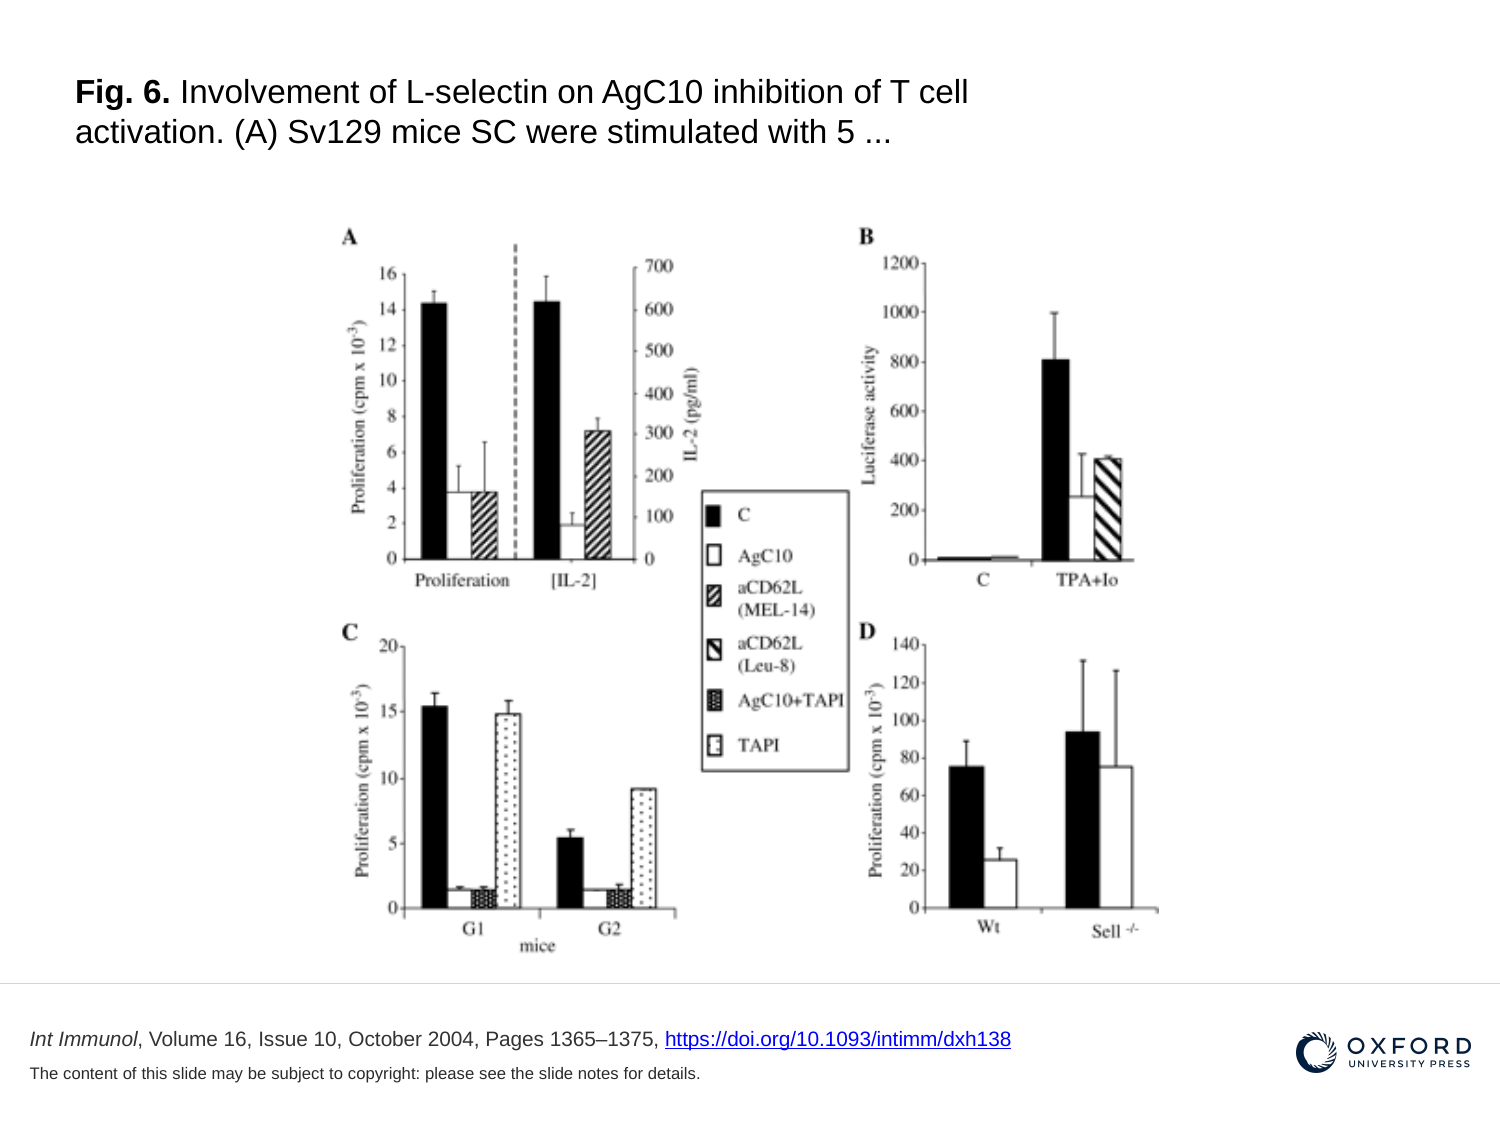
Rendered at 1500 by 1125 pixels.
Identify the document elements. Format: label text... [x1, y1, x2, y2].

title Fig. 6. Involvement of L-selectin on AgC10 inhibition of T cell activation. (A) Sv129 mice SC were stimulated with 5 ... [75, 69, 1078, 171]
picture [341, 224, 1159, 957]
picture [1296, 1032, 1471, 1073]
footer Int Immunol, Volume 16, Issue 10, October 2004, Pages 1365–1375, https://doi.org/10.1093/intimm/dxh138 The content of this slide may be subject to copyright: please see the slide notes for details. [0, 983, 1260, 1125]
